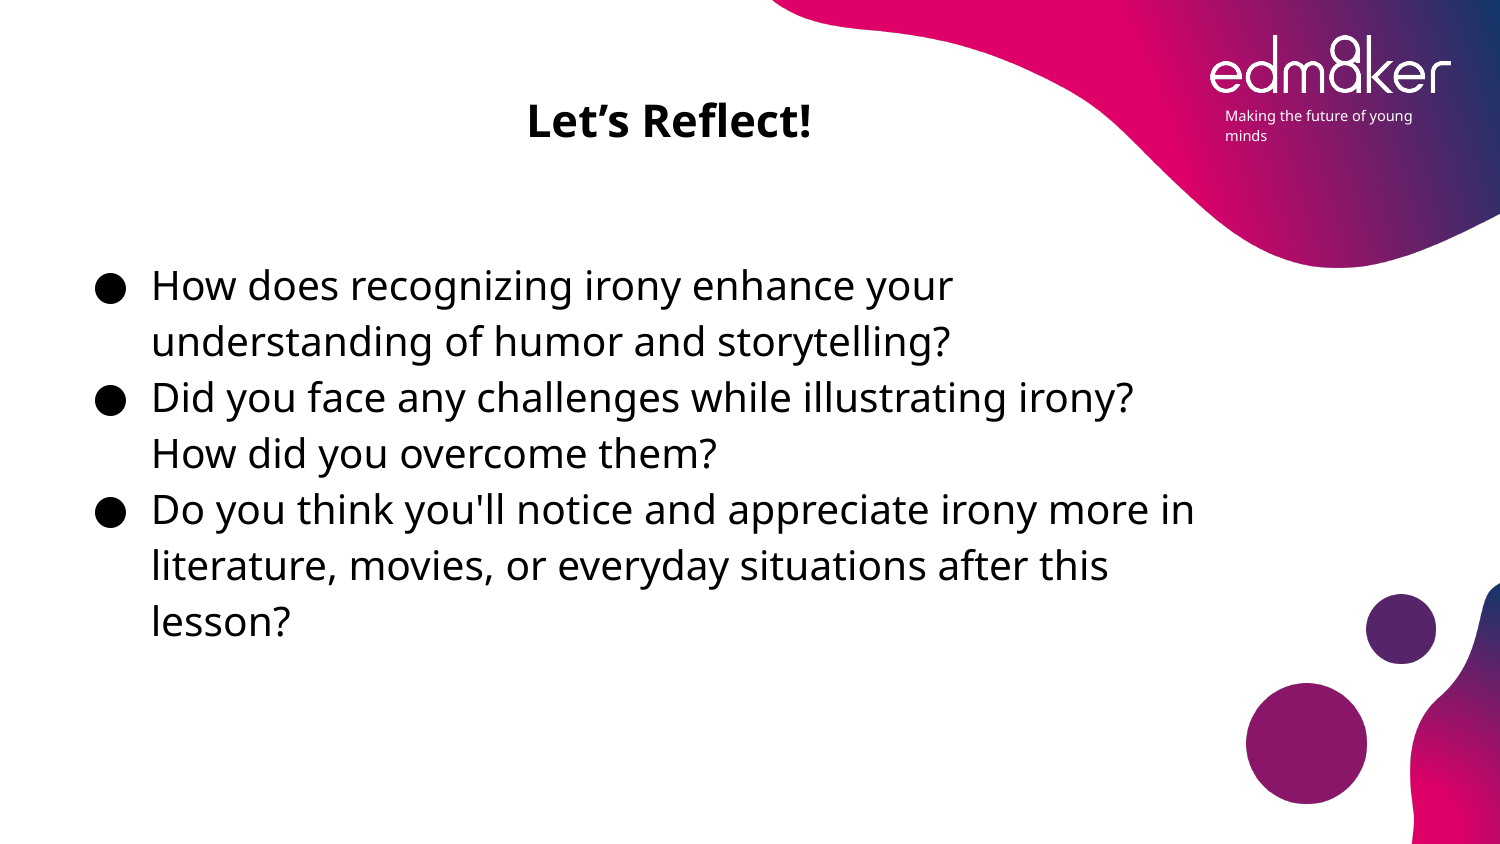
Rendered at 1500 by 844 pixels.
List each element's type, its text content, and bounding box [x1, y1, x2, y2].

picture [752, 0, 1500, 268]
title Let’s Reflect! [336, 76, 1002, 196]
picture [1246, 683, 1367, 804]
list How does recognizing irony enhance your understanding of humor and storytelling? Did you face any challenges while illustrating irony? How did you overcome them? Do you think you'll notice and appreciate irony more in literature, movies, or everyday situations after this lesson? [60, 237, 1234, 677]
picture [1366, 560, 1500, 844]
